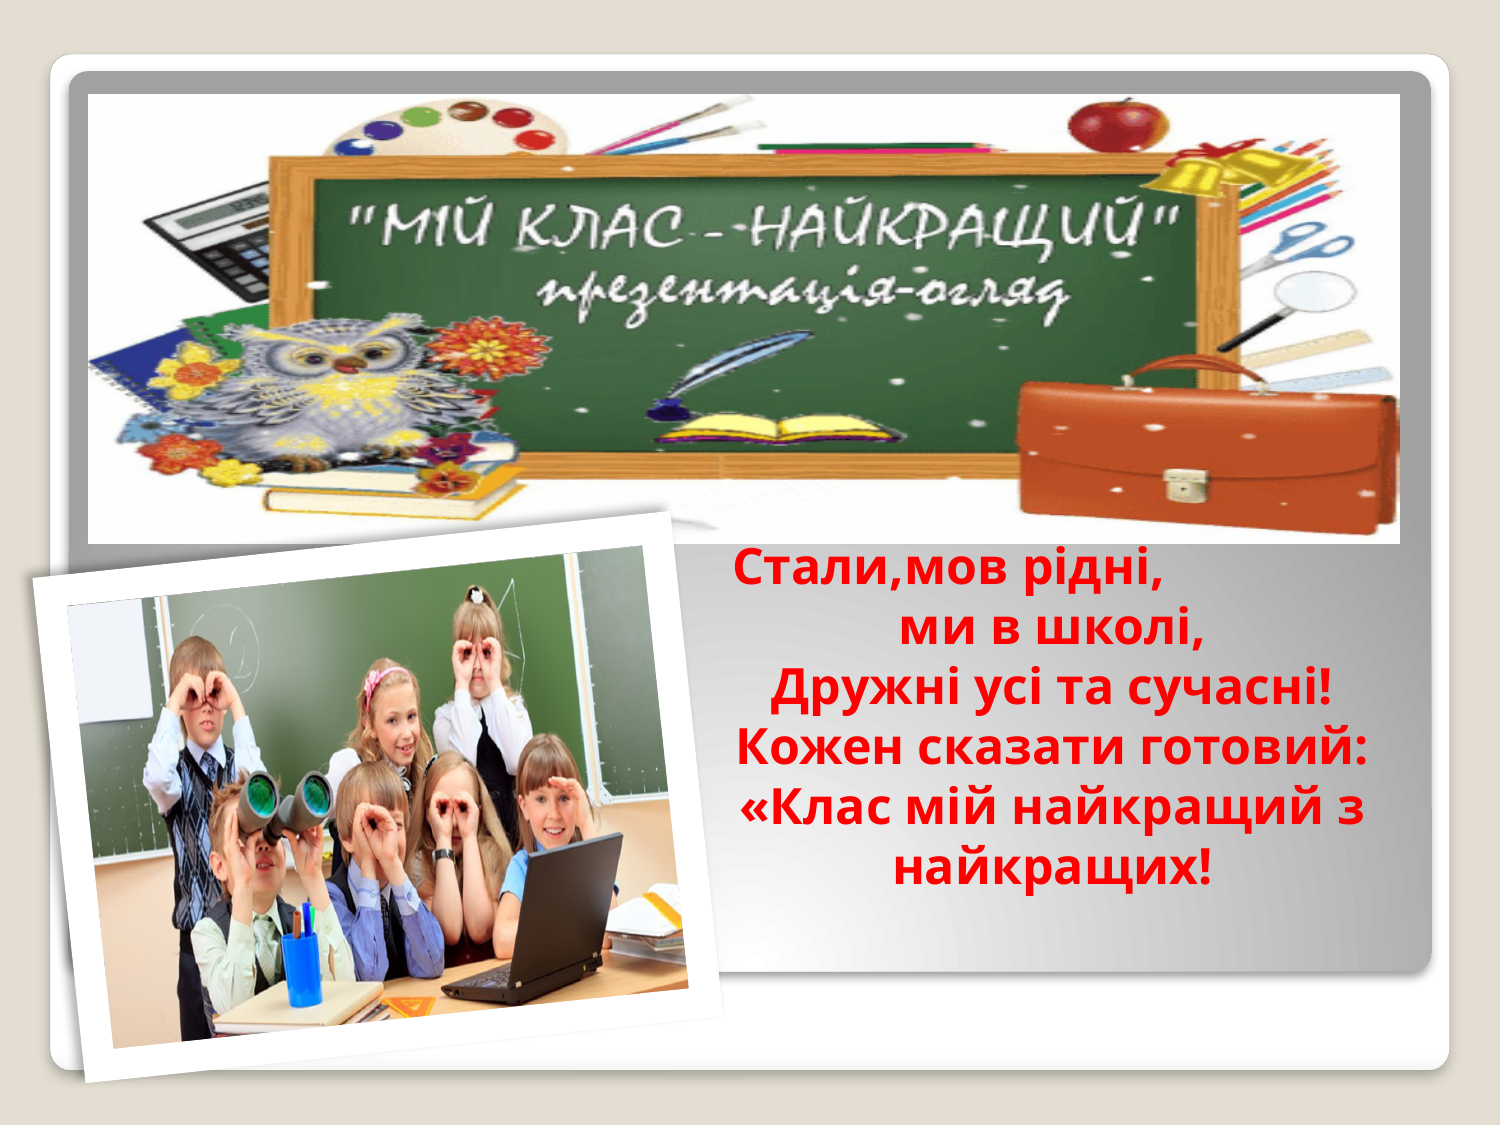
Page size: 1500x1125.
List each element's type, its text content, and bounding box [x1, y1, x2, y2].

text_box Стали,мов рідні, ми в школі, Дружні усі та сучасні! Кожен сказати готовий: «Клас мій найкращий з найкращих! [690, 527, 1415, 902]
picture [68, 547, 688, 1048]
picture [88, 93, 1400, 544]
